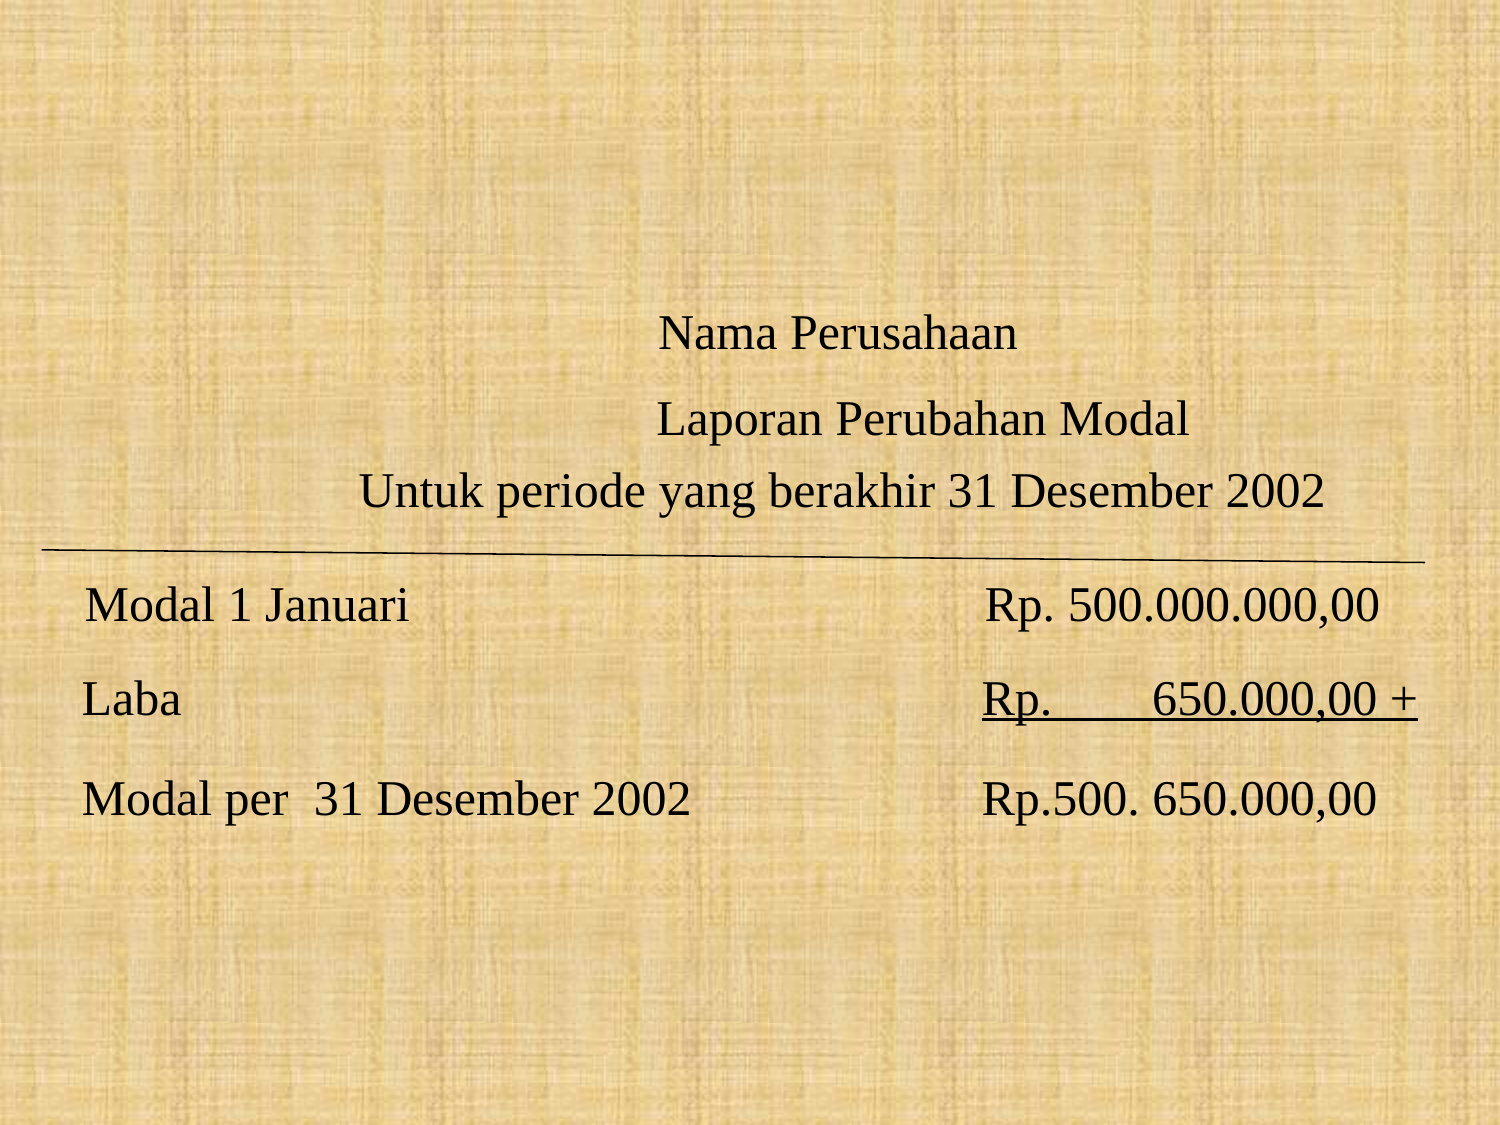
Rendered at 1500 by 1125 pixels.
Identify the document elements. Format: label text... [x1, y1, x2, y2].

text_box Nama Perusahaan [643, 291, 1034, 367]
text_box Untuk periode yang berakhir 31 Desember 2002 [343, 449, 1354, 525]
picture [0, 0, 1500, 1125]
text_box Modal 1 Januari Rp. 500.000.000,00 [69, 564, 1396, 640]
text_box Modal per 31 Desember 2002 Rp.500. 650.000,00 [66, 758, 1393, 834]
text_box Laba Rp. 650.000,00 + [66, 657, 1434, 733]
text_box Laporan Perubahan Modal [641, 377, 1205, 449]
